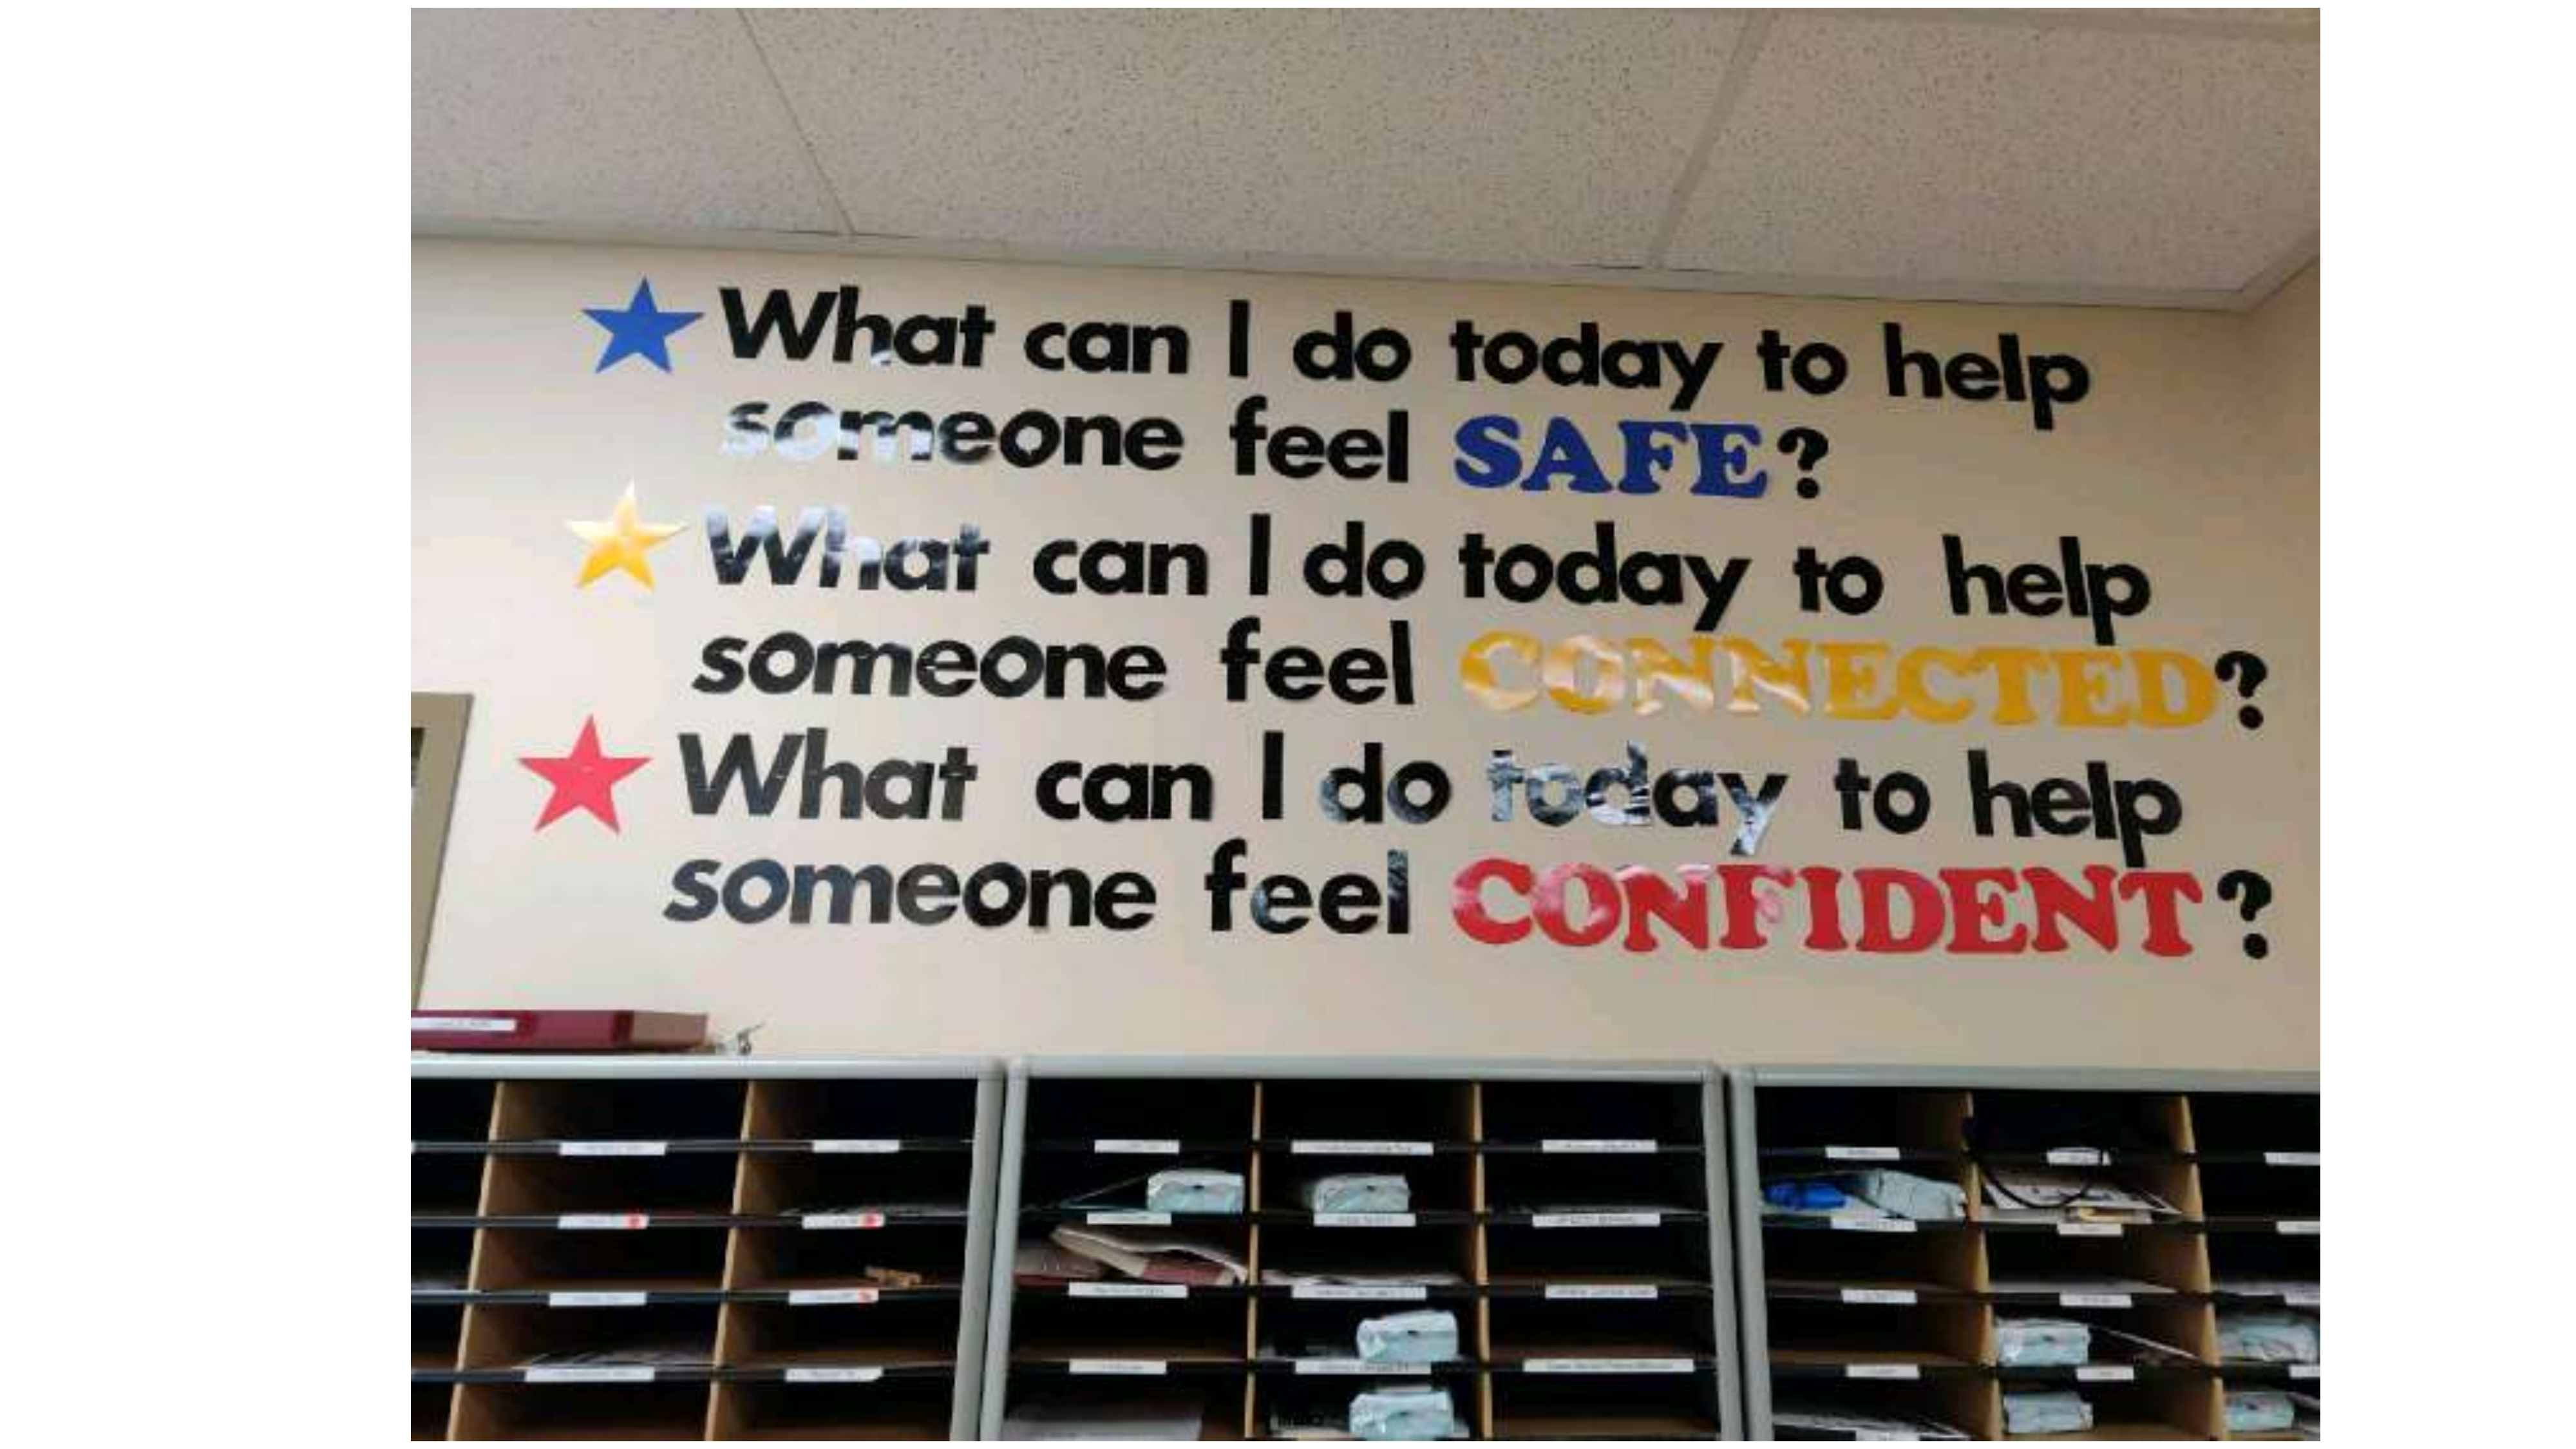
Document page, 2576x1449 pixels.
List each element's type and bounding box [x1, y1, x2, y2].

picture [411, 8, 2320, 1441]
